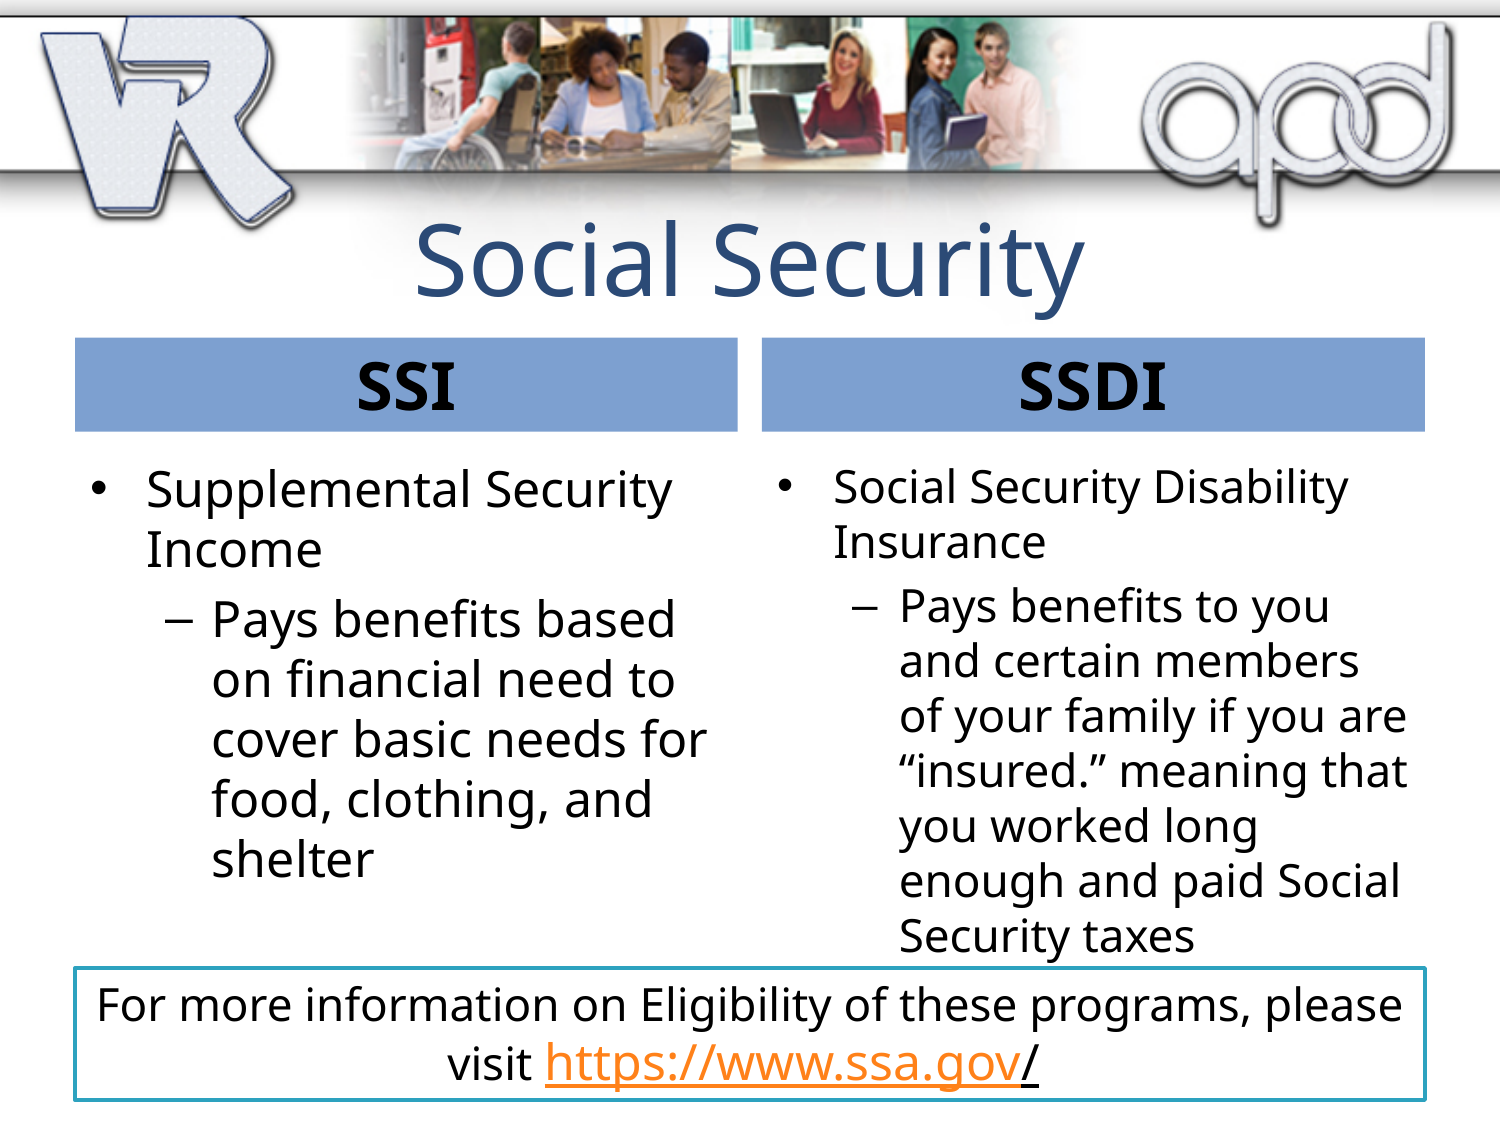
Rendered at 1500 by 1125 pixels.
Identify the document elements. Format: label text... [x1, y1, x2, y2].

text_box For more information on Eligibility of these programs, please visit https://www.ssa.gov/ [74, 968, 1425, 1100]
list SSI [75, 337, 738, 432]
list Social Security Disability Insurance Pays benefits to you and certain members of your family if you are “insured.” meaning that you worked long enough and paid Social Security taxes [761, 450, 1425, 950]
picture [0, 0, 1500, 1125]
list Supplemental Security Income Pays benefits based on financial need to cover basic needs for food, clothing, and shelter [75, 450, 738, 950]
list SSDI [761, 337, 1425, 432]
title Social Security [75, 174, 1425, 338]
